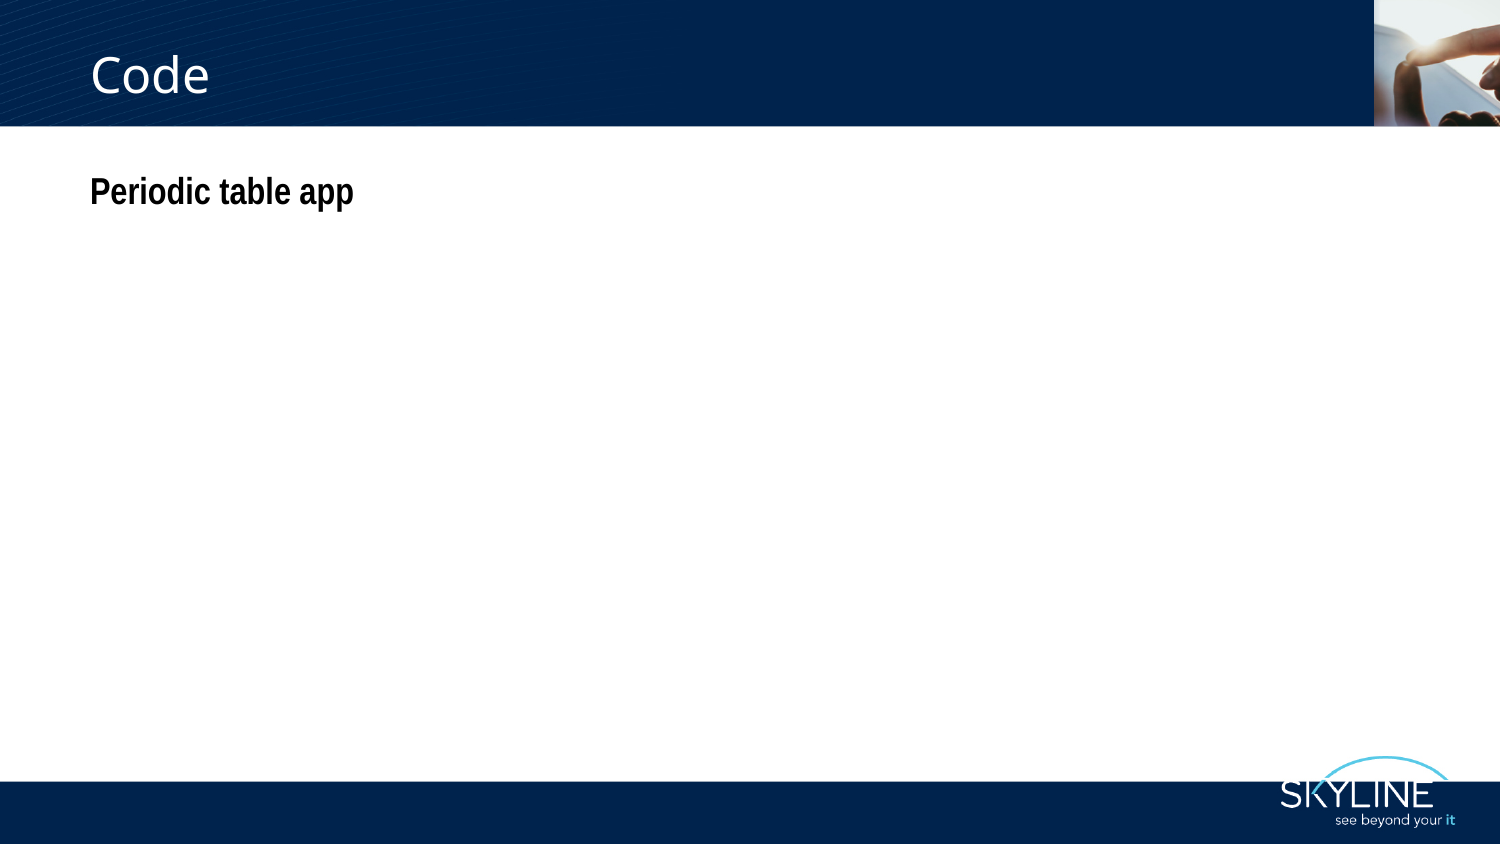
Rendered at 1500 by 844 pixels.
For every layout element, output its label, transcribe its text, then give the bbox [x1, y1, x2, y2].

picture [0, 0, 1500, 844]
list Periodic table app [75, 159, 1425, 717]
title Code [75, 34, 1305, 125]
